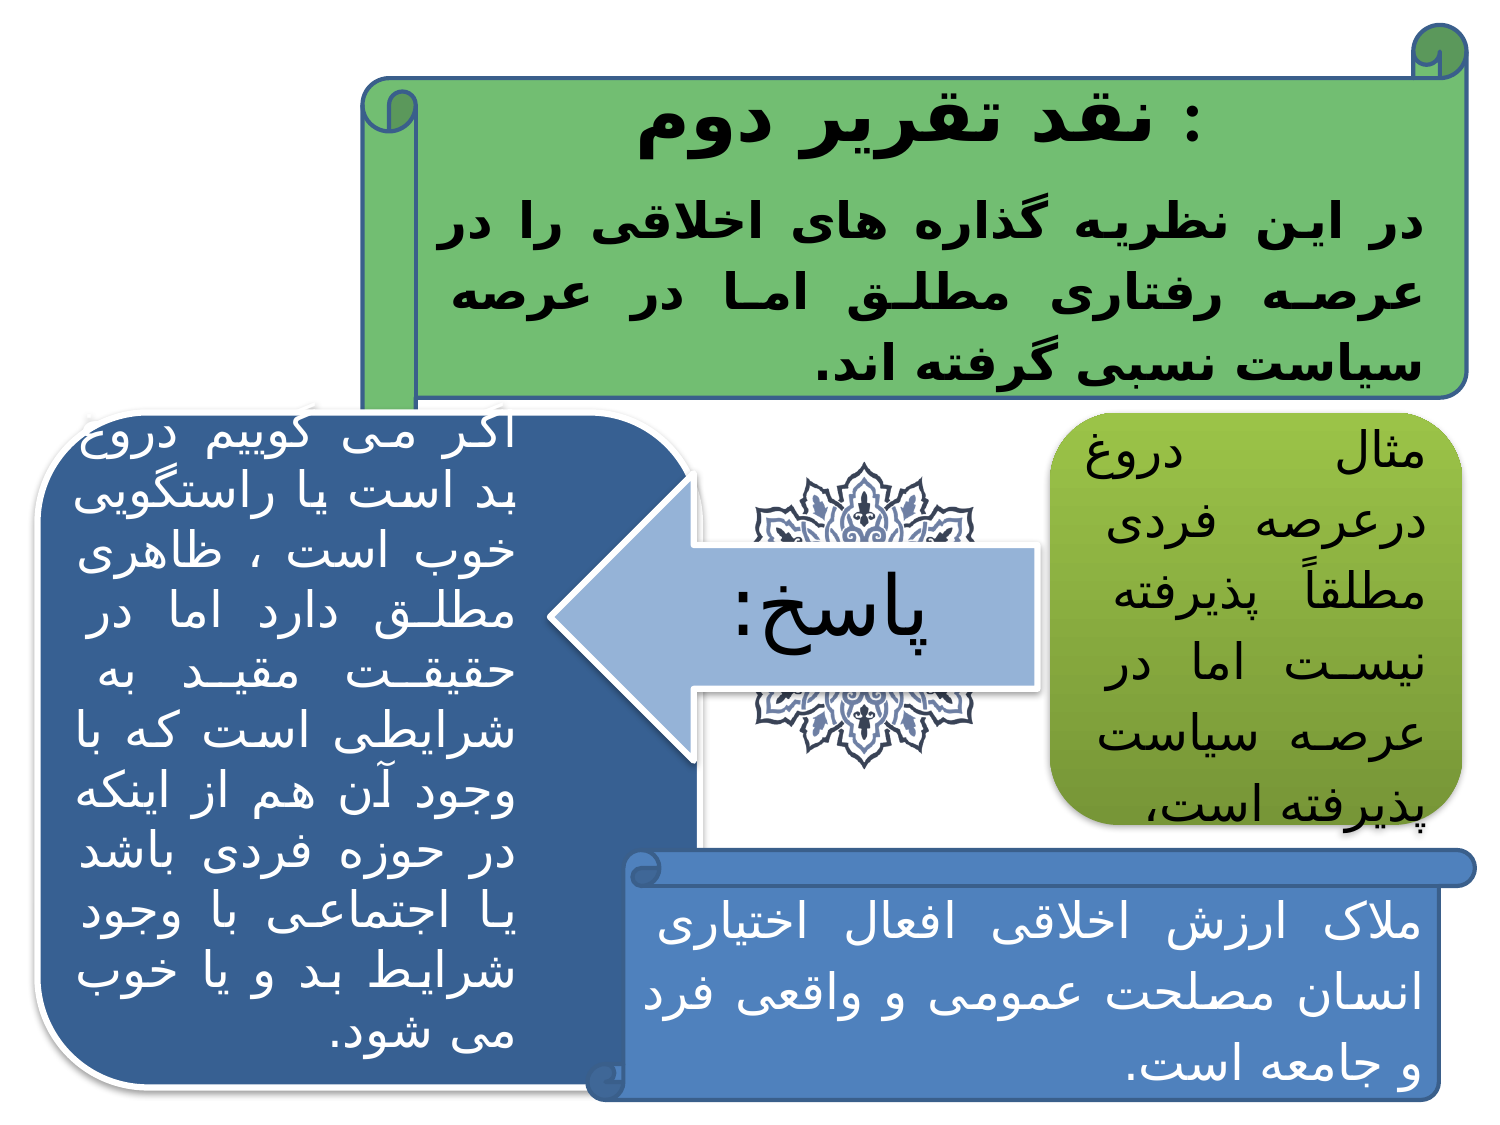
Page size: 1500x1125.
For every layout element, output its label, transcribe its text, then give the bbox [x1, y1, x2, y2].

text_box مثال دروغ درعرصه فردی مطلقاً پذیرفته نیست اما در عرصه سیاست پذیرفته است، [1050, 412, 1463, 826]
text_box پاسخ: [1030, 541, 1041, 692]
text_box ملاک ارزش اخلاقی افعال اختیاری انسان مصلحت عمومی و واقعی فرد و جامعه است. [585, 847, 1477, 1103]
picture [703, 455, 1026, 776]
text_box پاسخ: [546, 470, 698, 764]
text_box اگر می گوییم دروغ بد است یا راستگویی خوب است ، ظاهری مطلق دارد اما در حقیقت مقید به شرایطی است که با وجود آن هم از اینکه در حوزه فردی باشد یا اجتماعی با وجود شرایط بد و یا خوب می شود. [34, 409, 704, 1091]
text_box نقد تقریر دوم : در این نظریه گذاره های اخلاقی را در عرصه رفتاری مطلق اما در عرصه سیاست نسبی گرفته اند. [360, 22, 1469, 408]
